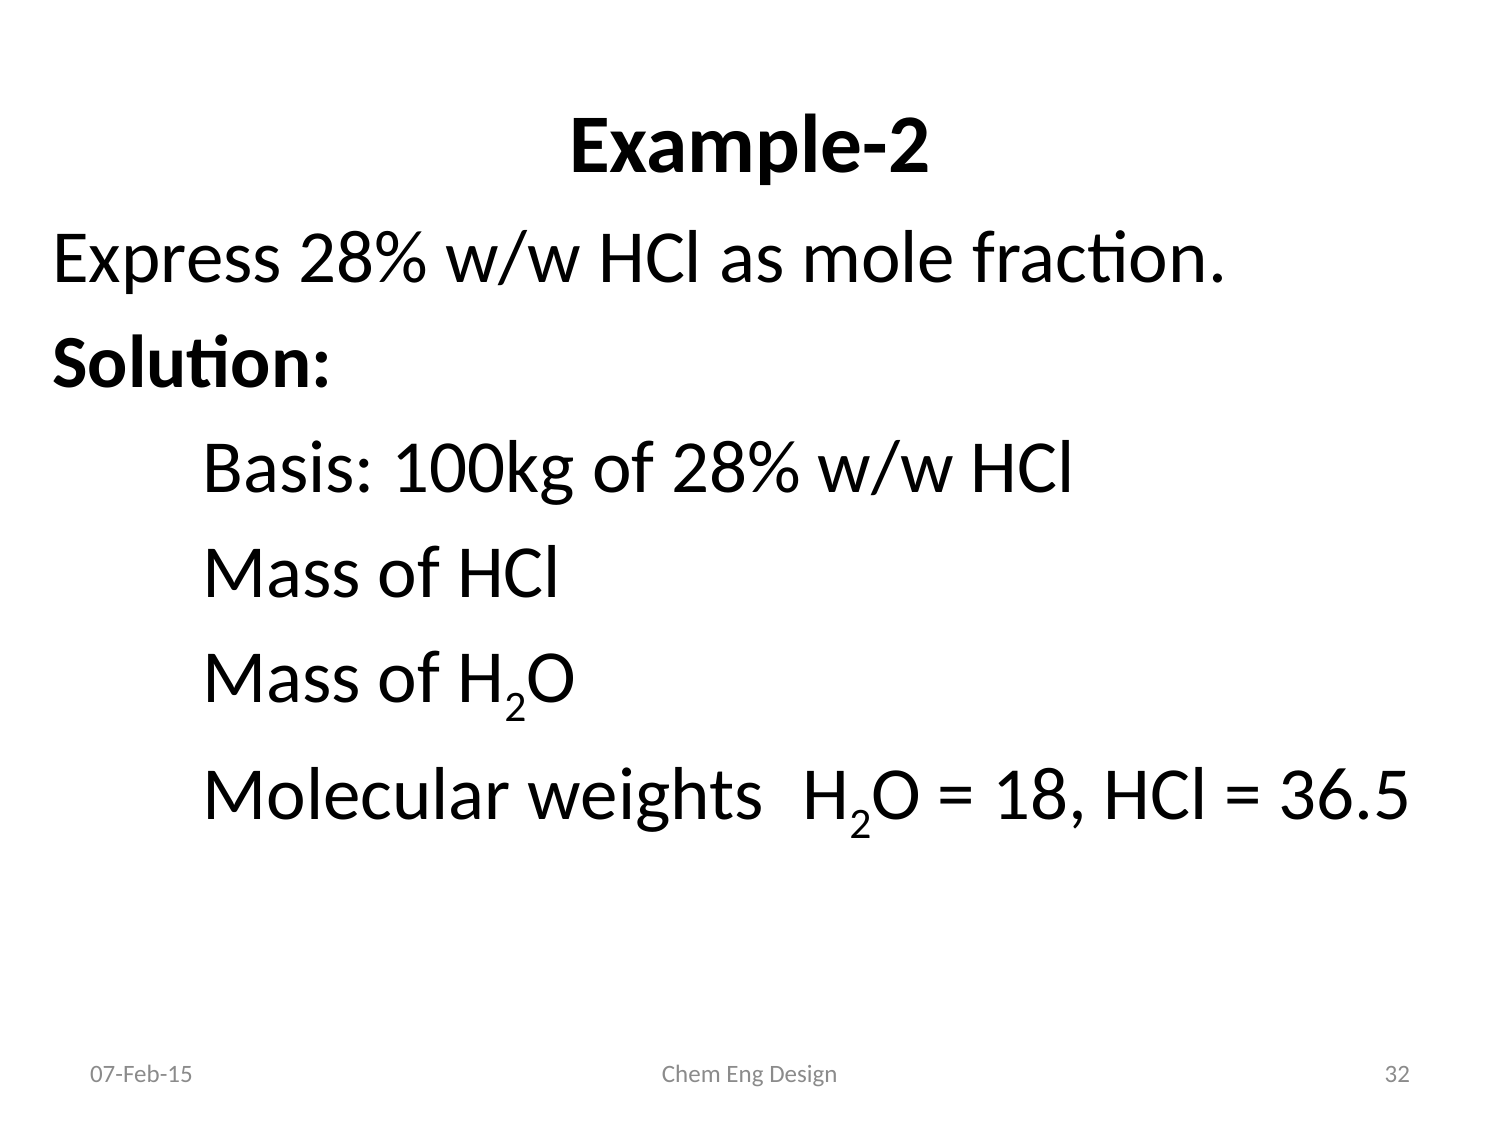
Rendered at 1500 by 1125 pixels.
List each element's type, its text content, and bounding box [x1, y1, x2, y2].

footer Chem Eng Design [512, 1042, 988, 1103]
title Example-2 [75, 45, 1425, 233]
slide_number 07-Feb-15 [75, 1042, 425, 1103]
slide_number 32 [1074, 1042, 1425, 1103]
